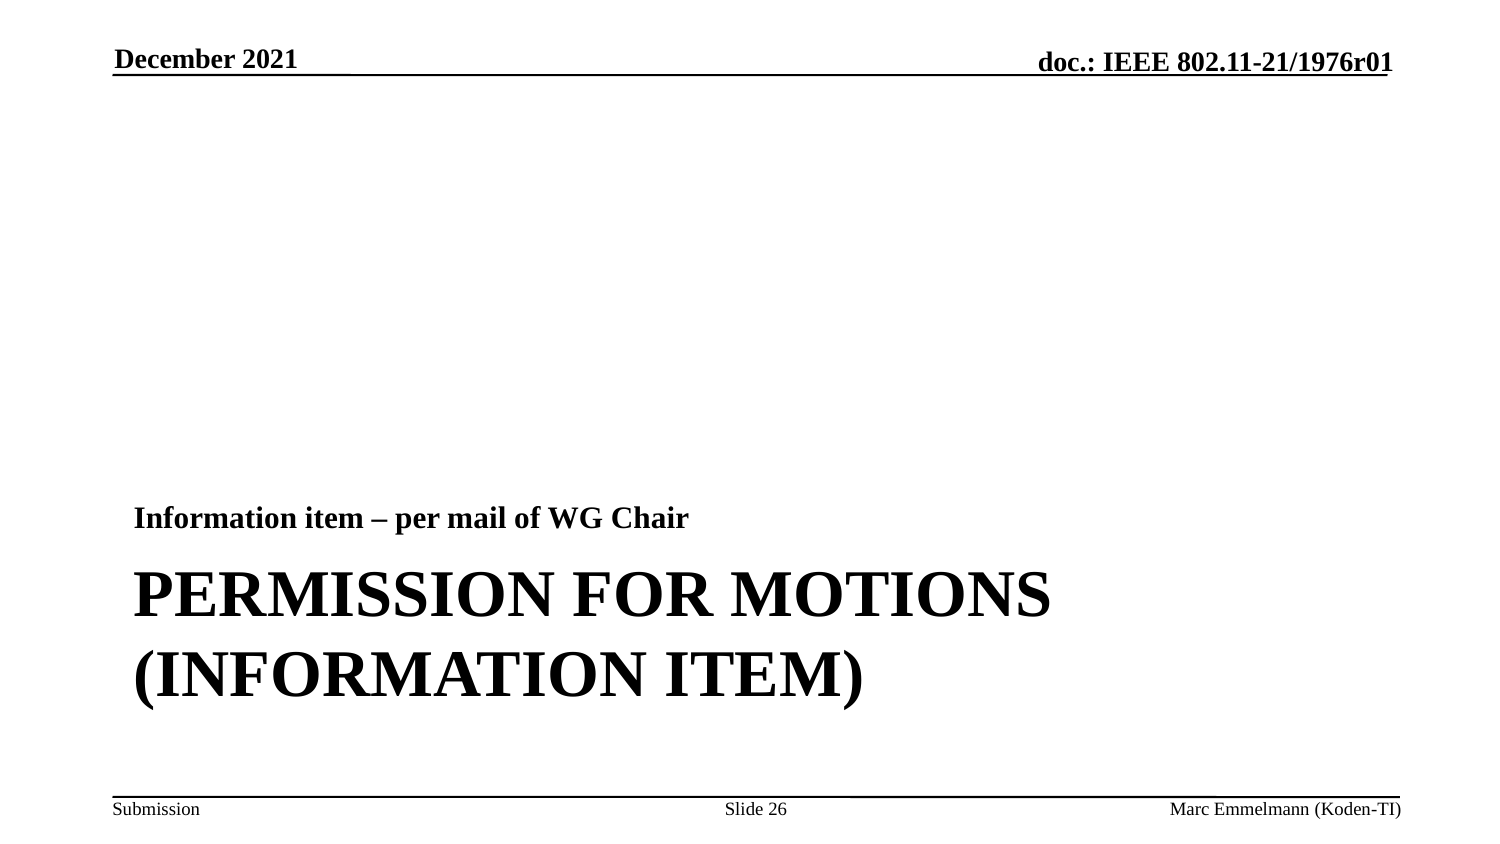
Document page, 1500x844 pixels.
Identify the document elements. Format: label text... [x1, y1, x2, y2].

list Information item – per mail of WG Chair [118, 357, 1394, 543]
title Permission for Motions (information item) [118, 543, 1394, 710]
slide_number Slide 26 [712, 796, 800, 842]
footer Marc Emmelmann (Koden-TI) [878, 796, 1402, 820]
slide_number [114, 40, 423, 75]
